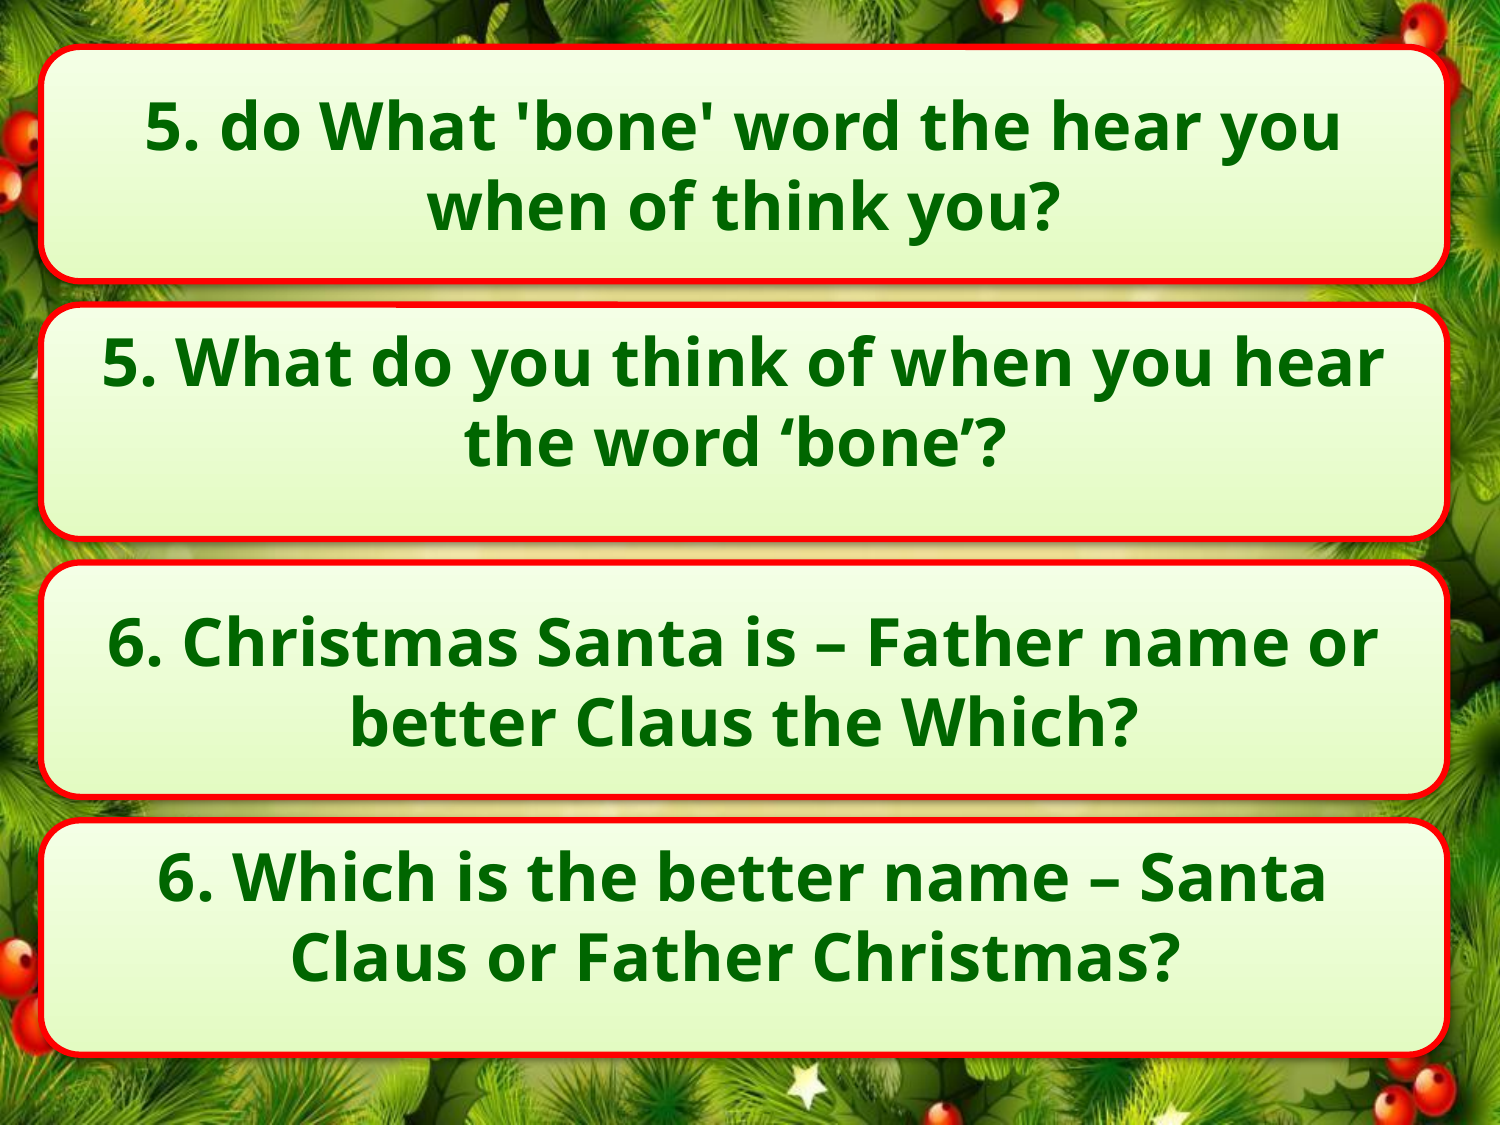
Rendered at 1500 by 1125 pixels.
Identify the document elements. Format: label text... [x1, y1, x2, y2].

text_box 5. What do you think of when you hear the word ‘bone’? [40, 303, 1449, 540]
text_box 6. Which is the better name – Santa Claus or Father Christmas? [40, 819, 1449, 1056]
text_box 6. Christmas Santa is – Father name or better Claus the Which? [40, 561, 1449, 798]
picture [0, 0, 1500, 1125]
text_box 5. do What 'bone' word the hear you when of think you? [40, 46, 1449, 283]
